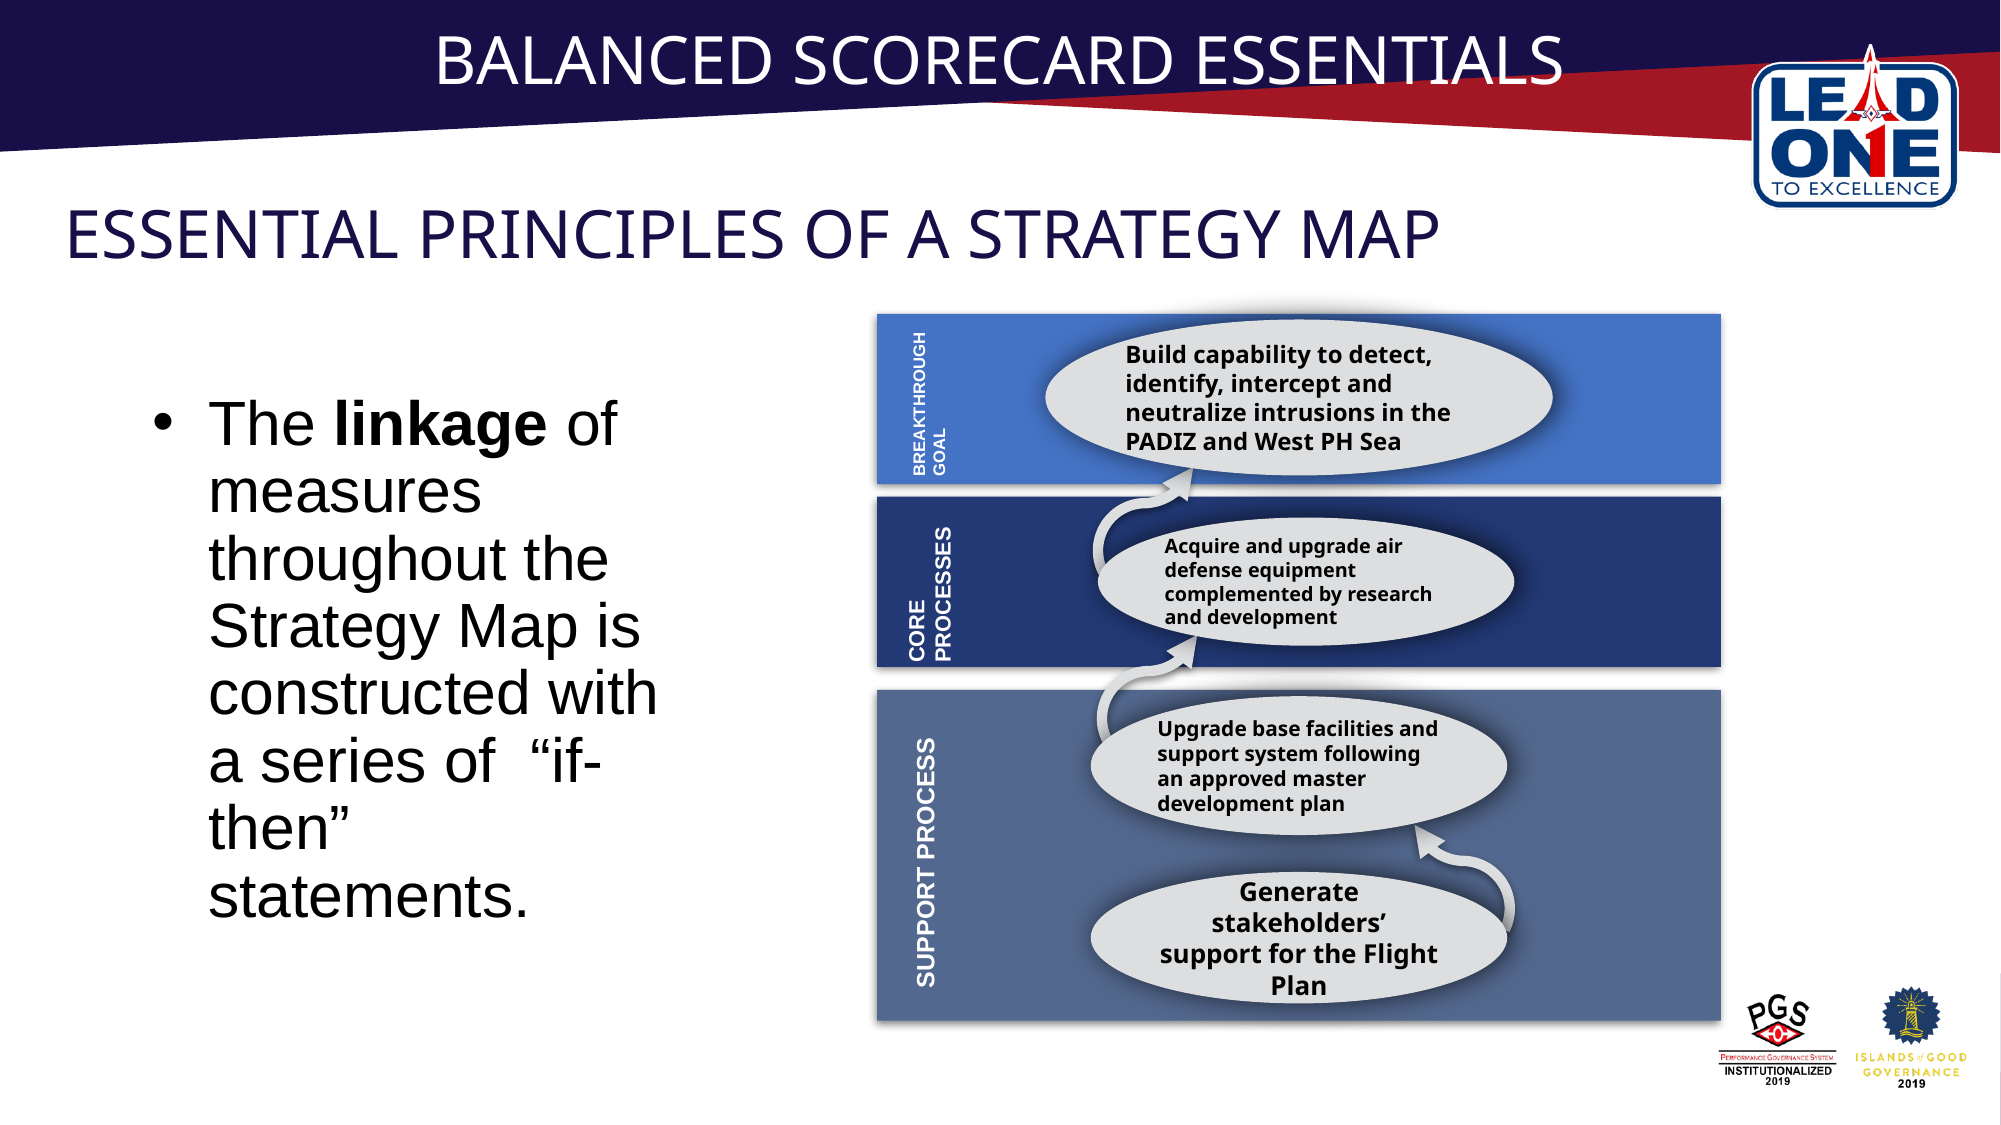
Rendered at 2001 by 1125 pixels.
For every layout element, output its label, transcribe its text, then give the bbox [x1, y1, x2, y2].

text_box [876, 313, 1722, 485]
text_box ESSENTIAL PRINCIPLES OF A STRATEGY MAP [49, 172, 1633, 373]
picture [1712, 992, 1843, 1087]
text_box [876, 485, 1722, 669]
picture [1741, 34, 1968, 223]
text_box The linkage of measures throughout the Strategy Map is constructed with a series of “if-then” statements. [137, 267, 684, 982]
title BALANCED SCORECARD ESSENTIALS [137, 0, 1863, 138]
picture [1853, 985, 1968, 1090]
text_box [876, 669, 1722, 1021]
